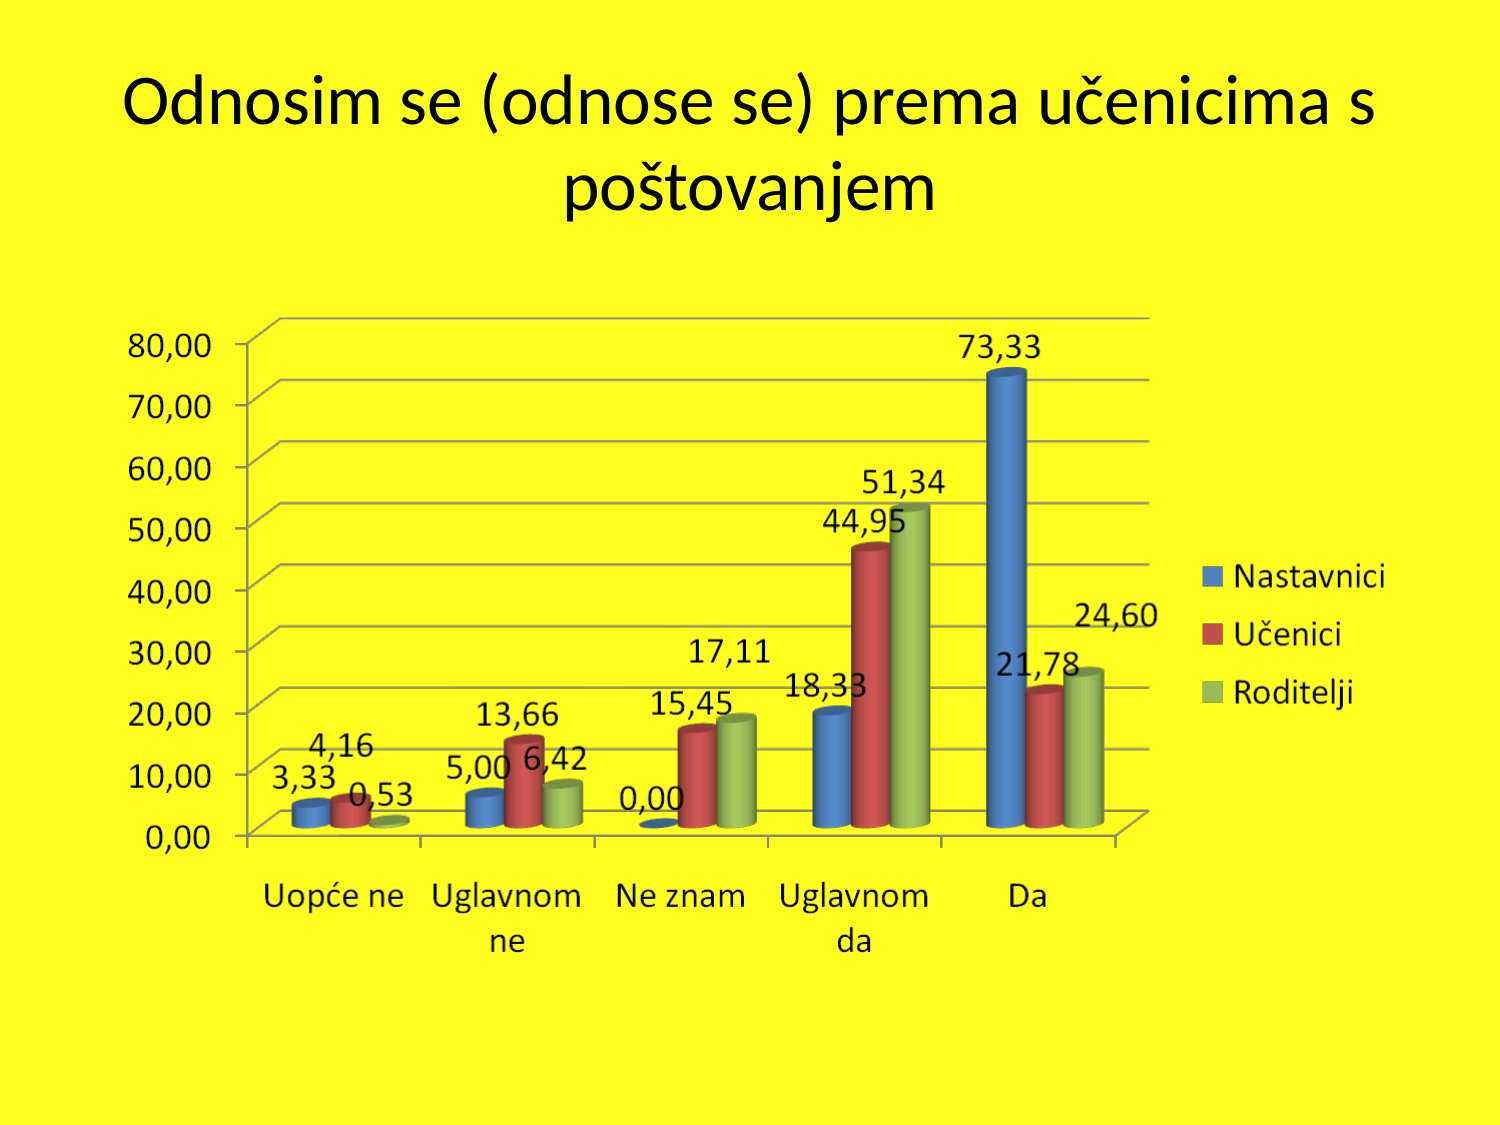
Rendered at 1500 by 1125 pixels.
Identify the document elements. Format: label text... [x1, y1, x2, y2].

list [91, 278, 1409, 989]
title Odnosim se (odnose se) prema učenicima s poštovanjem [74, 44, 1426, 233]
